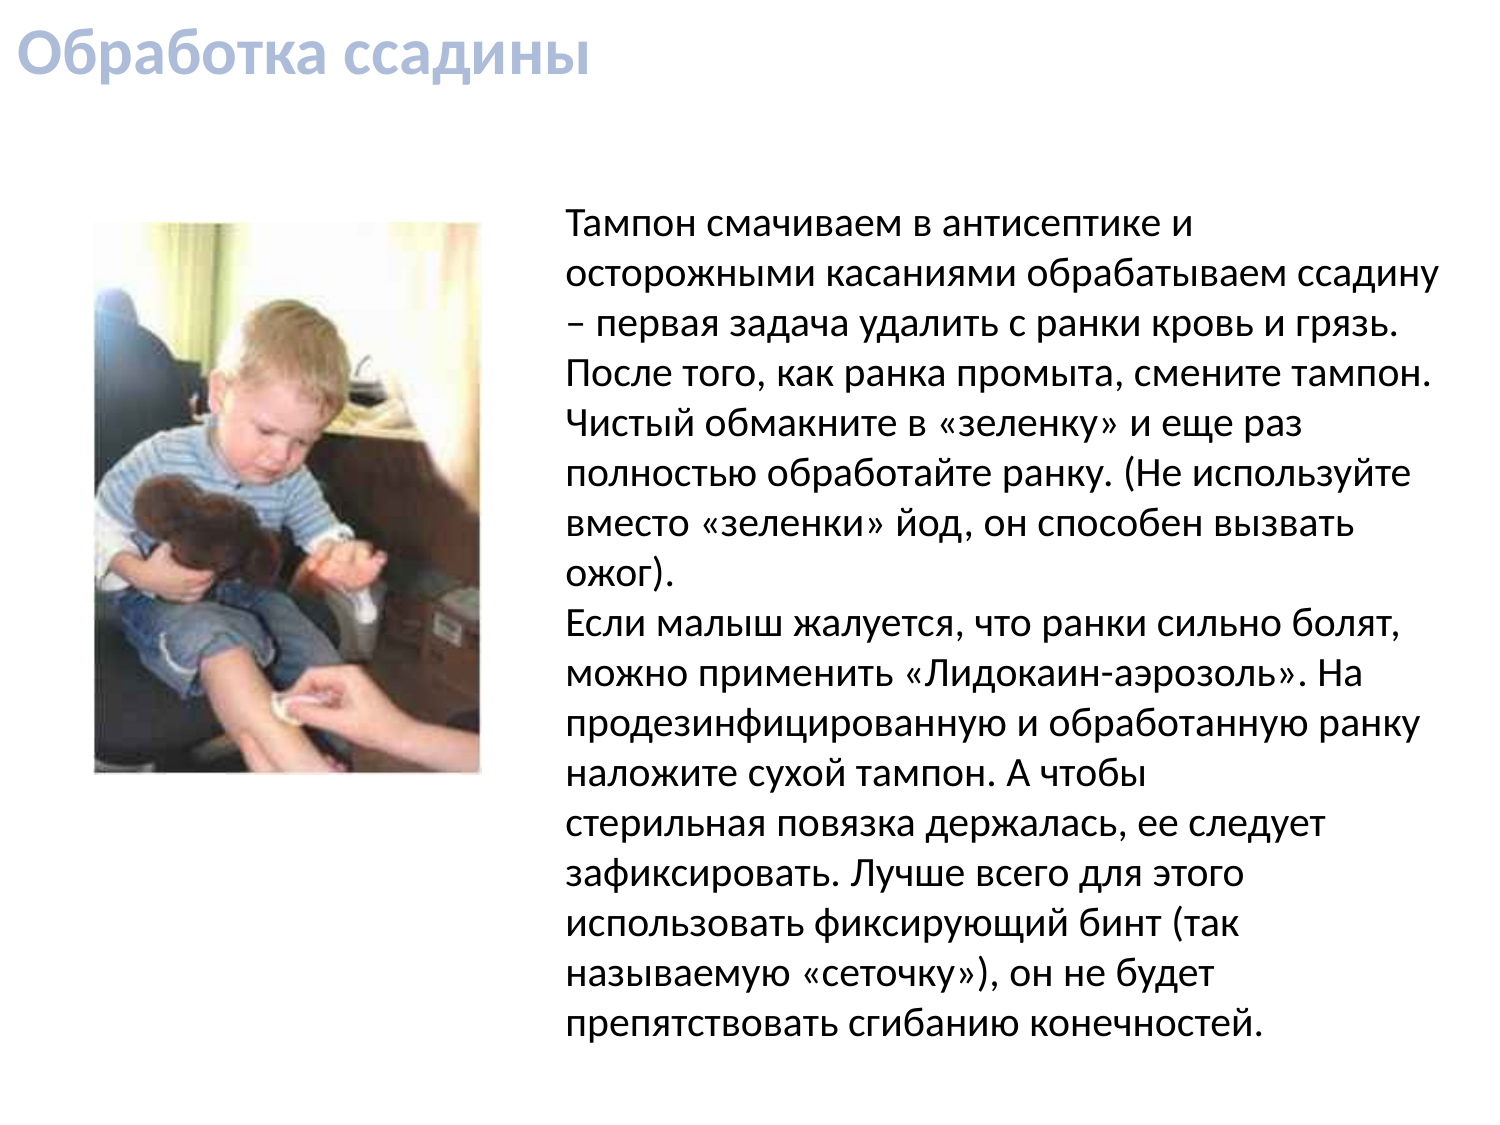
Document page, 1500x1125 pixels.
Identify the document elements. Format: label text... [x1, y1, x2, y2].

text_box Тампон смачиваем в антисептике и осторожными касаниями обрабатываем ссадину – первая задача удалить с ранки кровь и грязь. После того, как ранка промыта, смените тампон. Чистый обмакните в «зеленку» и еще раз полностью обработайте ранку. (Не используйте вместо «зеленки» йод, он способен вызвать ожог). Если малыш жалуется, что ранки сильно болят, можно применить «Лидокаин-аэрозоль». На продезинфицированную и обработанную ранку наложите сухой тампон. А чтобы стерильная повязка держалась, ее следует зафиксировать. Лучше всего для этого использовать фиксирующий бинт (так называемую «сеточку»), он не будет препятствовать сгибанию конечностей. [550, 187, 1465, 1053]
text_box Обработка ссадины [2, 0, 608, 95]
picture [93, 222, 483, 775]
